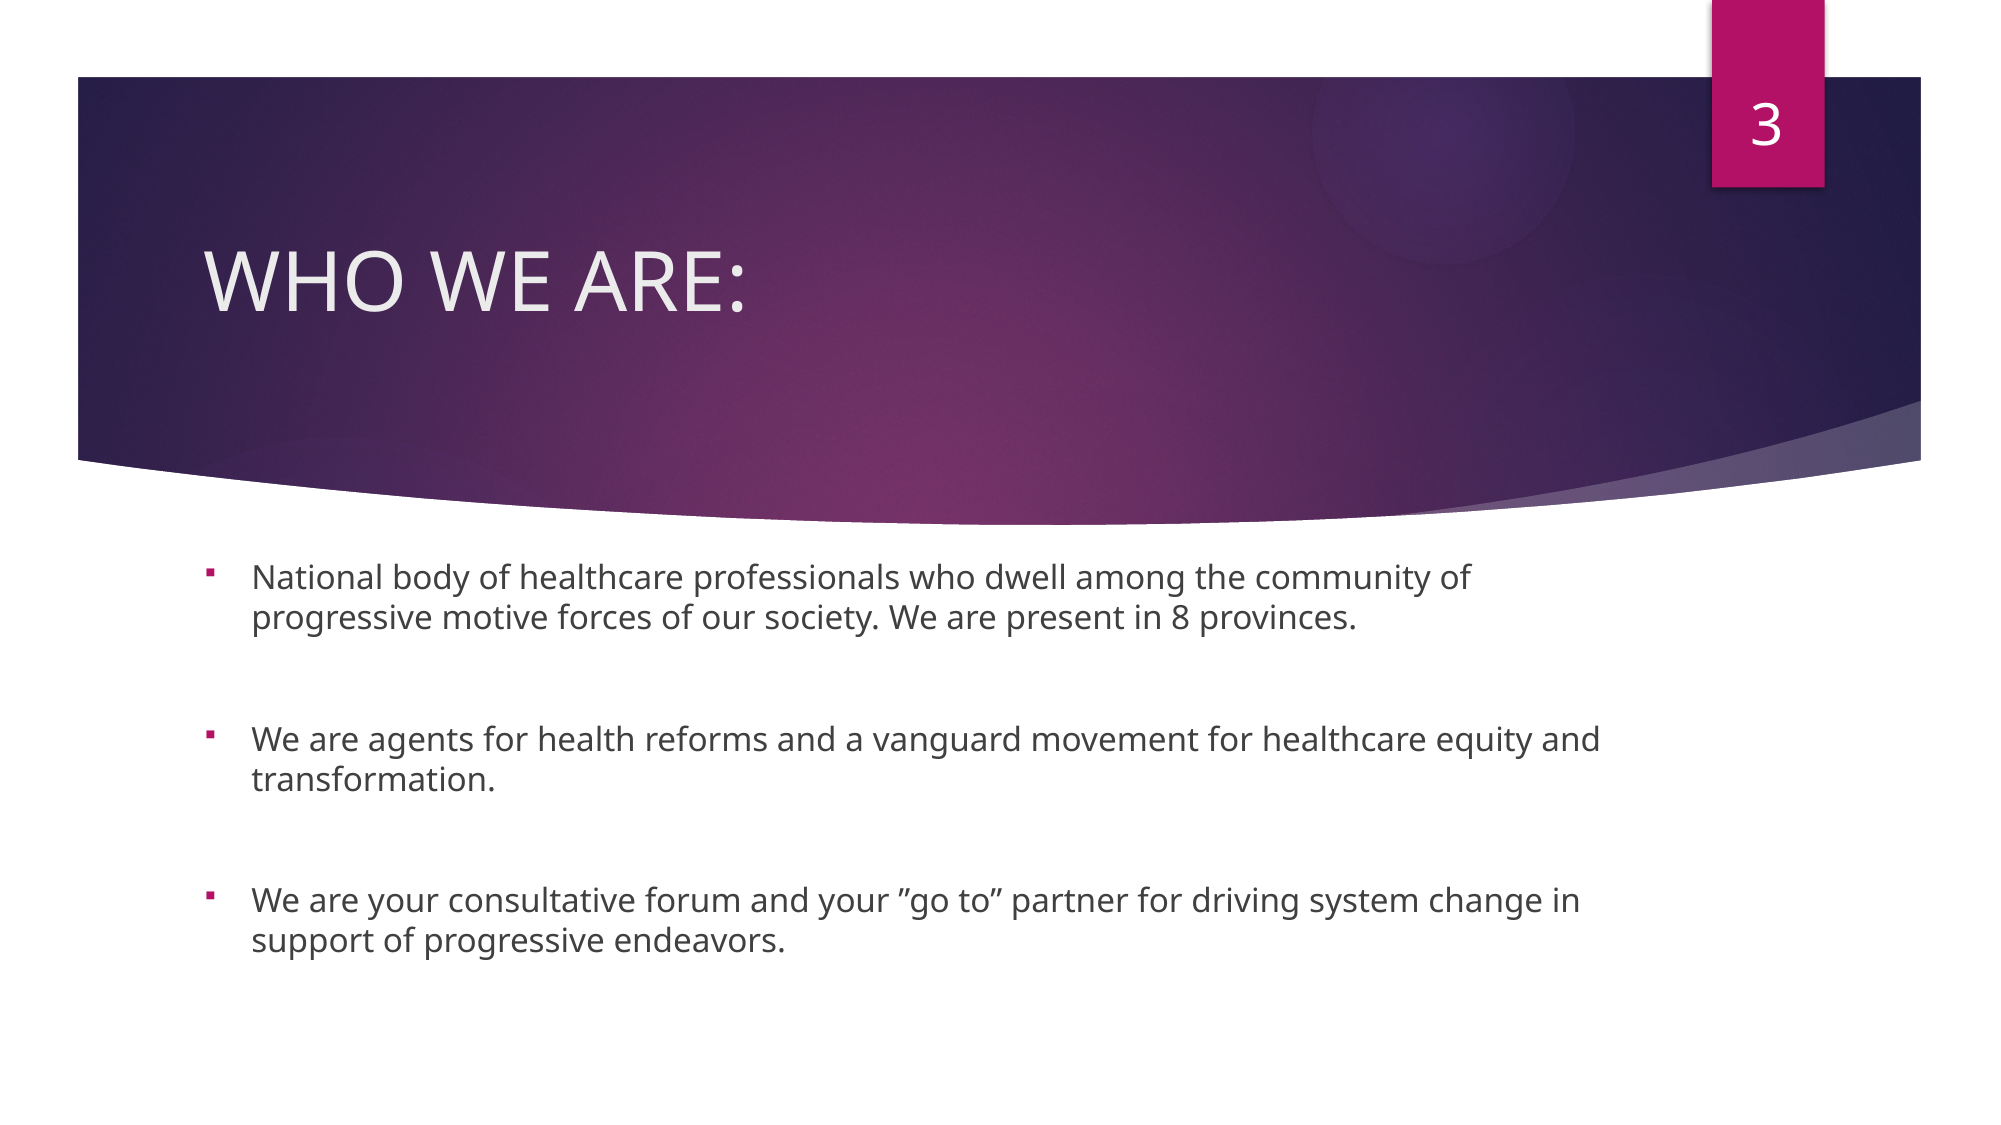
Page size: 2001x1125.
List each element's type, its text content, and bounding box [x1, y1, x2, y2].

list National body of healthcare professionals who dwell among the community of progressive motive forces of our society. We are present in 8 provinces. We are agents for health reforms and a vanguard movement for healthcare equity and transformation. We are your consultative forum and your ”go to” partner for driving system change in support of progressive endeavors. [189, 542, 1638, 1040]
title WHO WE ARE: [188, 174, 1638, 382]
slide_number 3 [1698, 48, 1836, 175]
